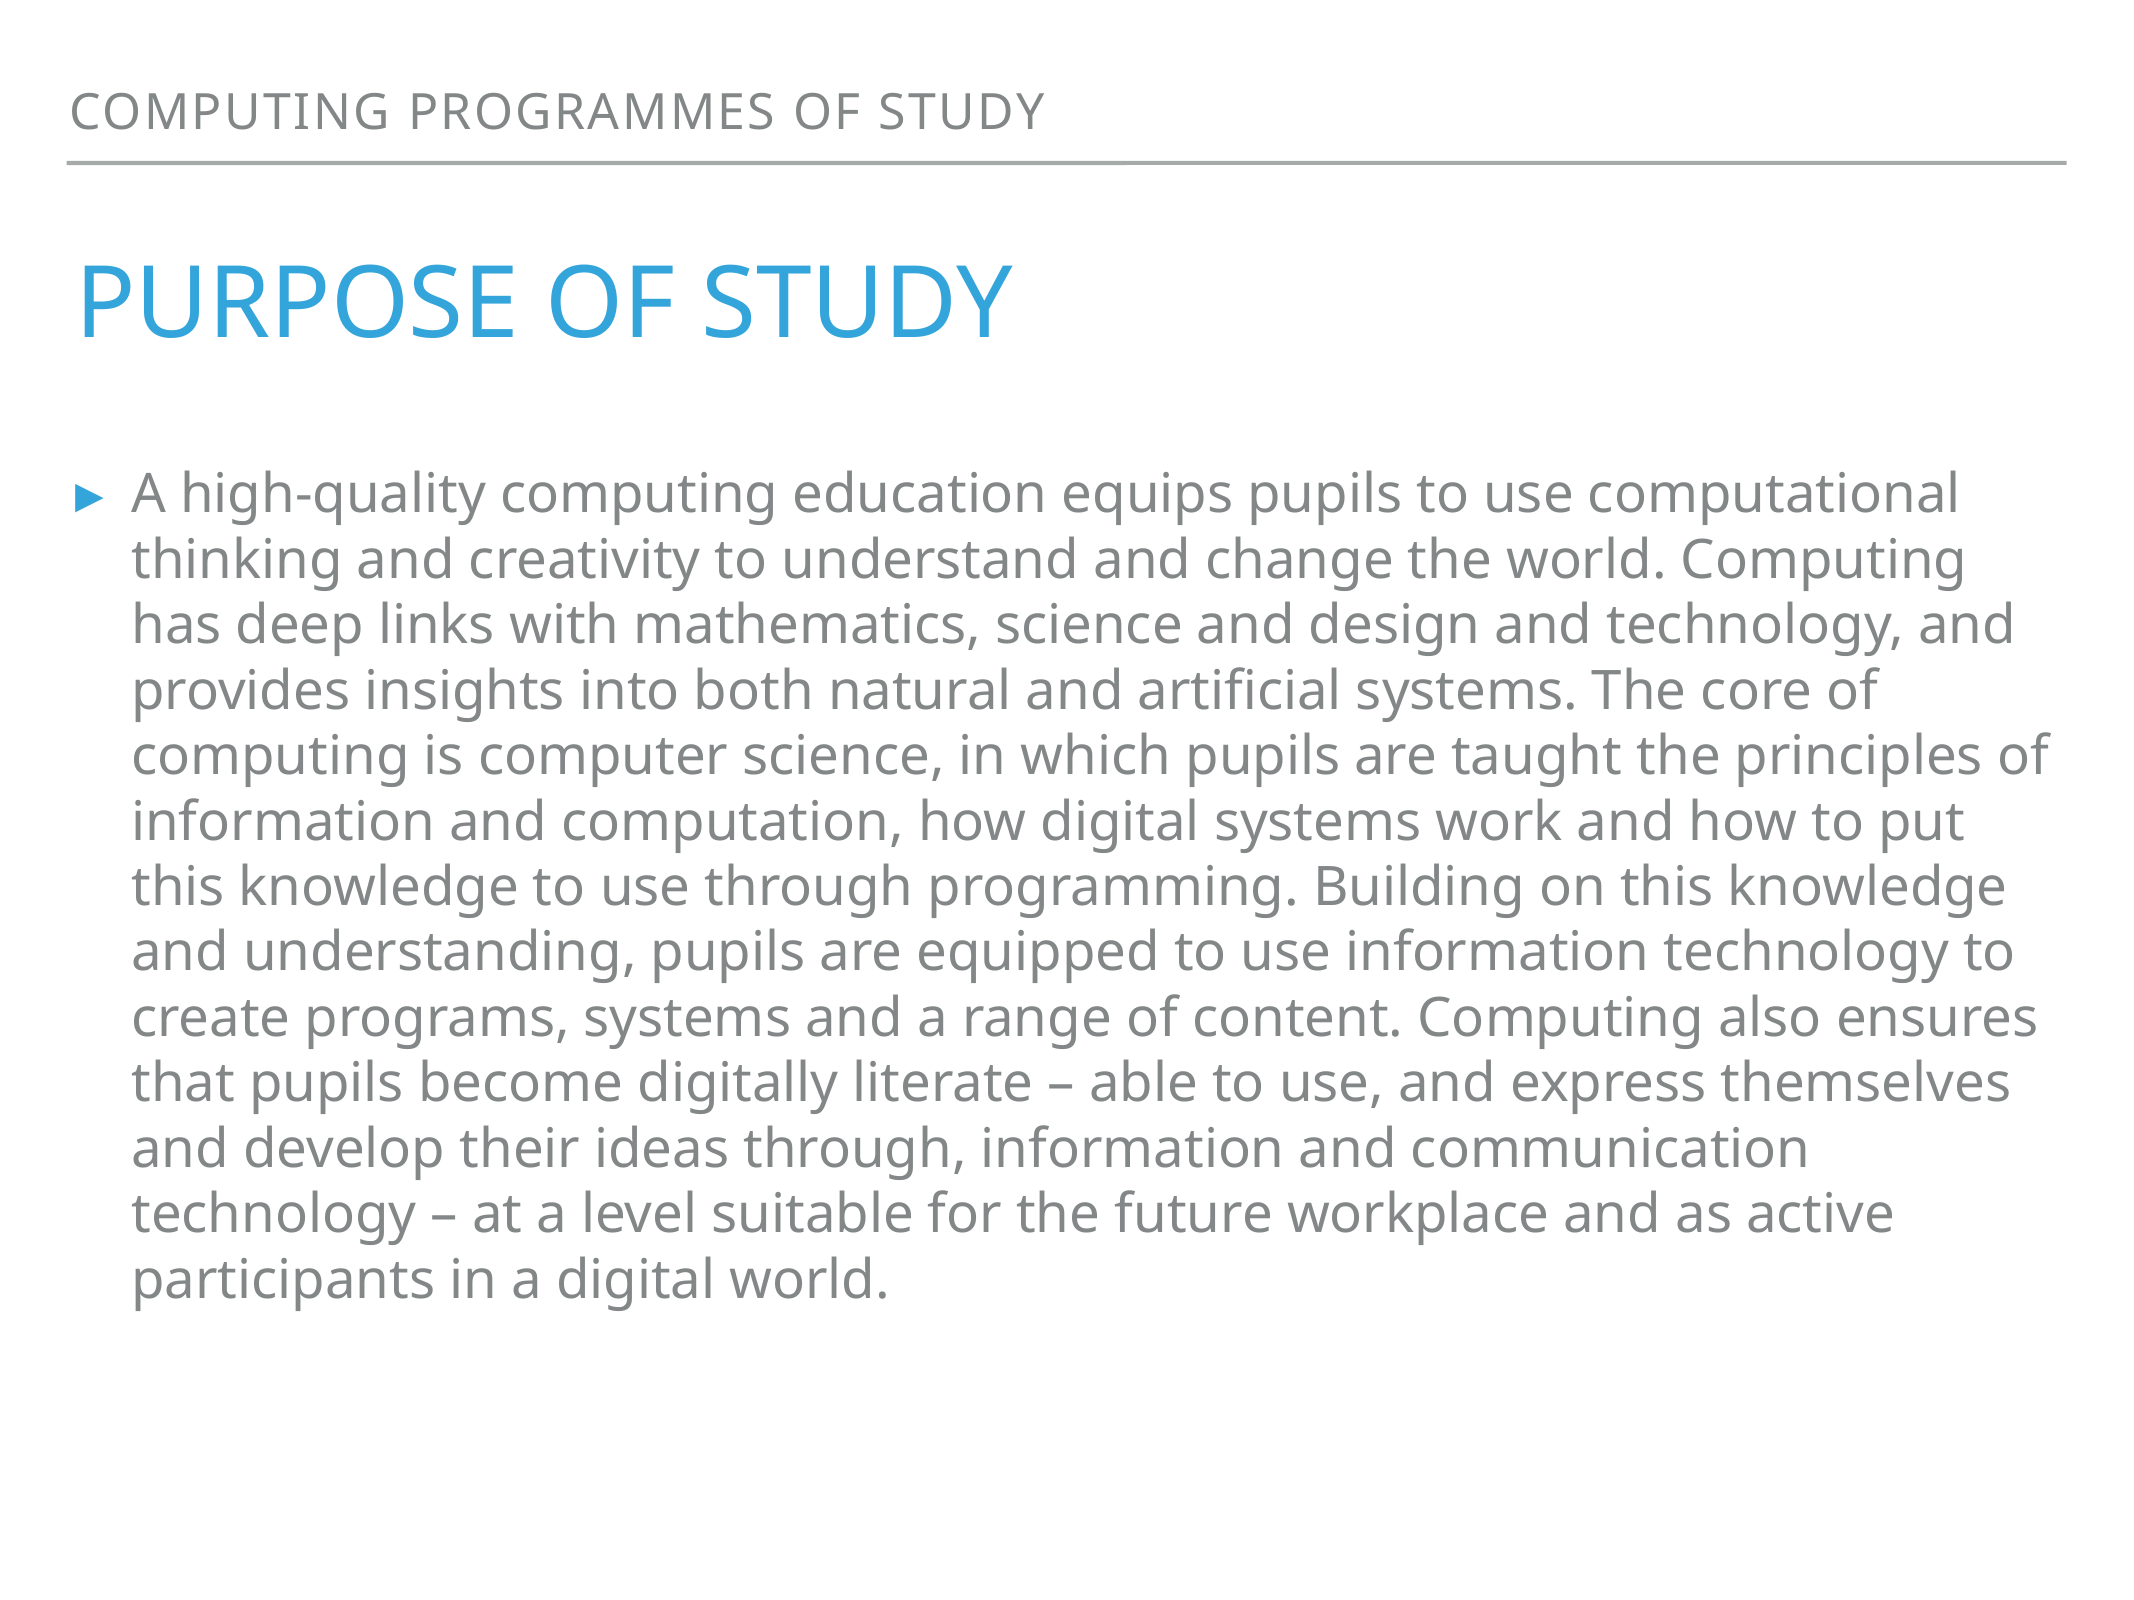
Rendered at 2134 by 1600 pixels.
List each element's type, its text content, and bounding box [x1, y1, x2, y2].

list A high-quality computing education equips pupils to use computational thinking and creativity to understand and change the world. Computing has deep links with mathematics, science and design and technology, and provides insights into both natural and artificial systems. The core of computing is computer science, in which pupils are taught the principles of information and computation, how digital systems work and how to put this knowledge to use through programming. Building on this knowledge and understanding, pupils are equipped to use information technology to create programs, systems and a range of content. Computing also ensures that pupils become digitally literate – able to use, and express themselves and develop their ideas through, information and communication technology – at a level suitable for the future workplace and as active participants in a digital world. [66, 449, 2068, 1453]
list computing programmes of study [61, 72, 1896, 149]
title Purpose of study [66, 251, 2068, 372]
